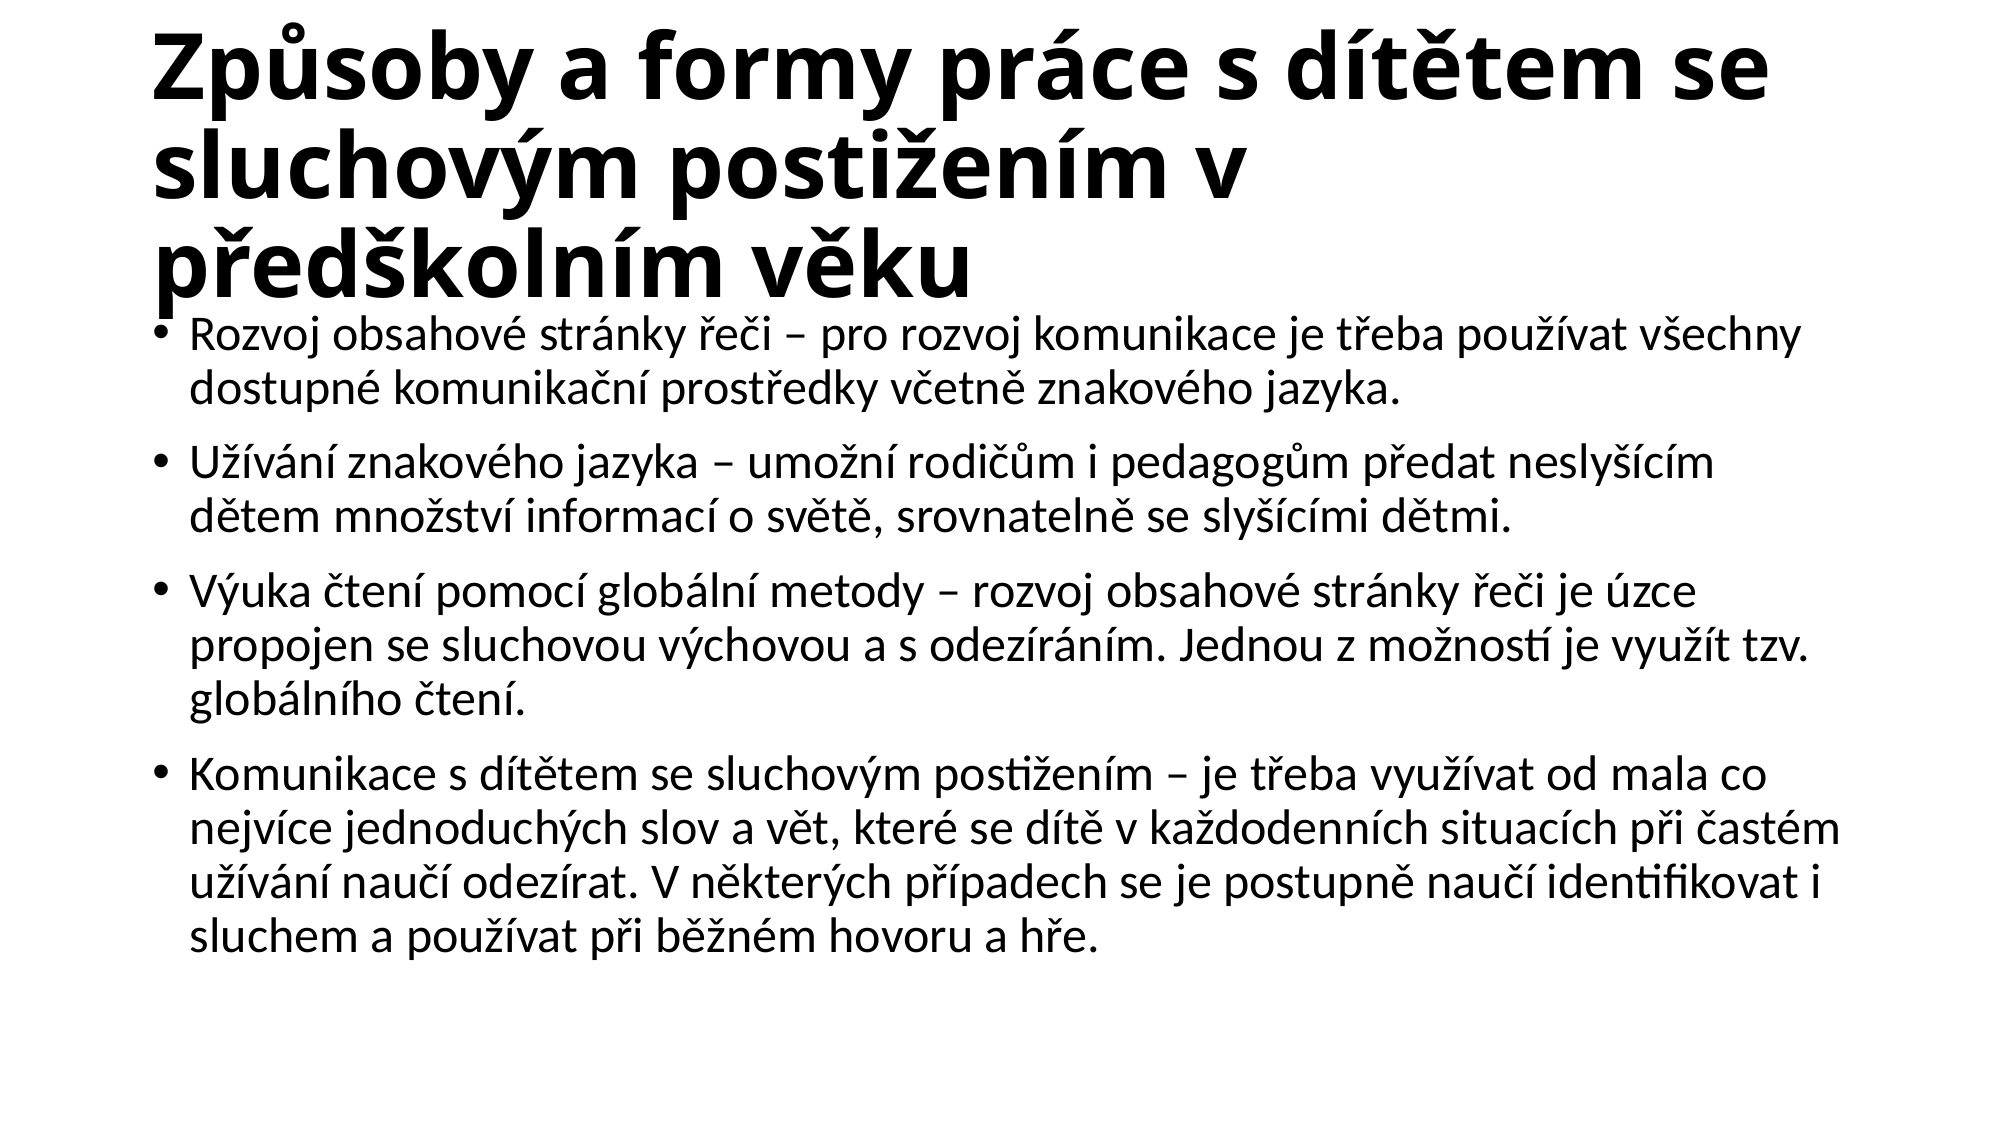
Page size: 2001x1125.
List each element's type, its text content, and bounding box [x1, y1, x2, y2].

list Rozvoj obsahové stránky řeči – pro rozvoj komunikace je třeba používat všechny dostupné komunikační prostředky včetně znakového jazyka. Užívání znakového jazyka – umožní rodičům i pedagogům předat neslyšícím dětem množství informací o světě, srovnatelně se slyšícími dětmi. Výuka čtení pomocí globální metody – rozvoj obsahové stránky řeči je úzce propojen se sluchovou výchovou a s odezíráním. Jednou z možností je využít tzv. globálního čtení. Komunikace s dítětem se sluchovým postižením – je třeba využívat od mala co nejvíce jednoduchých slov a vět, které se dítě v každodenních situacích při častém užívání naučí odezírat. V některých případech se je postupně naučí identifikovat i sluchem a používat při běžném hovoru a hře. [137, 299, 1863, 1014]
title Způsoby a formy práce s dítětem se sluchovým postižením v předškolním věku [137, 59, 1863, 278]
